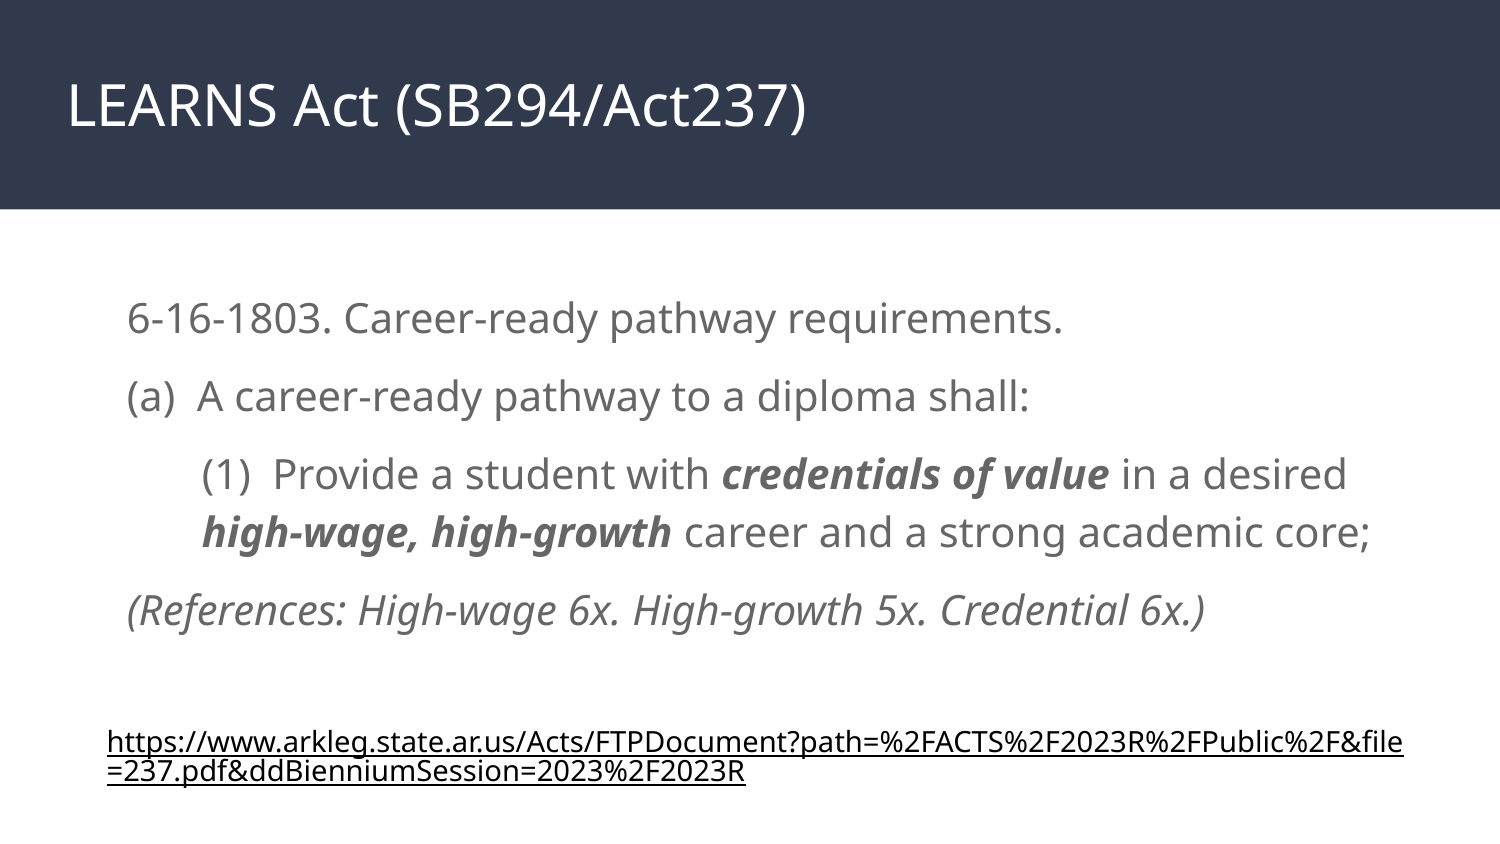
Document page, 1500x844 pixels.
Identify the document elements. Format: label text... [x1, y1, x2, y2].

title LEARNS Act (SB294/Act237) [51, 53, 1449, 156]
text_box https://www.arkleg.state.ar.us/Acts/FTPDocument?path=%2FACTS%2F2023R%2FPublic%2F&file=237.pdf&ddBienniumSession=2023%2F2023R [91, 708, 1435, 813]
list 6-16-1803. Career-ready pathway requirements. (a) A career-ready pathway to a diploma shall: (1) Provide a student with credentials of value in a desired high-wage, high-growth career and a strong academic core; (References: High-wage 6x. High-growth 5x. Credential 6x.) [111, 268, 1419, 571]
